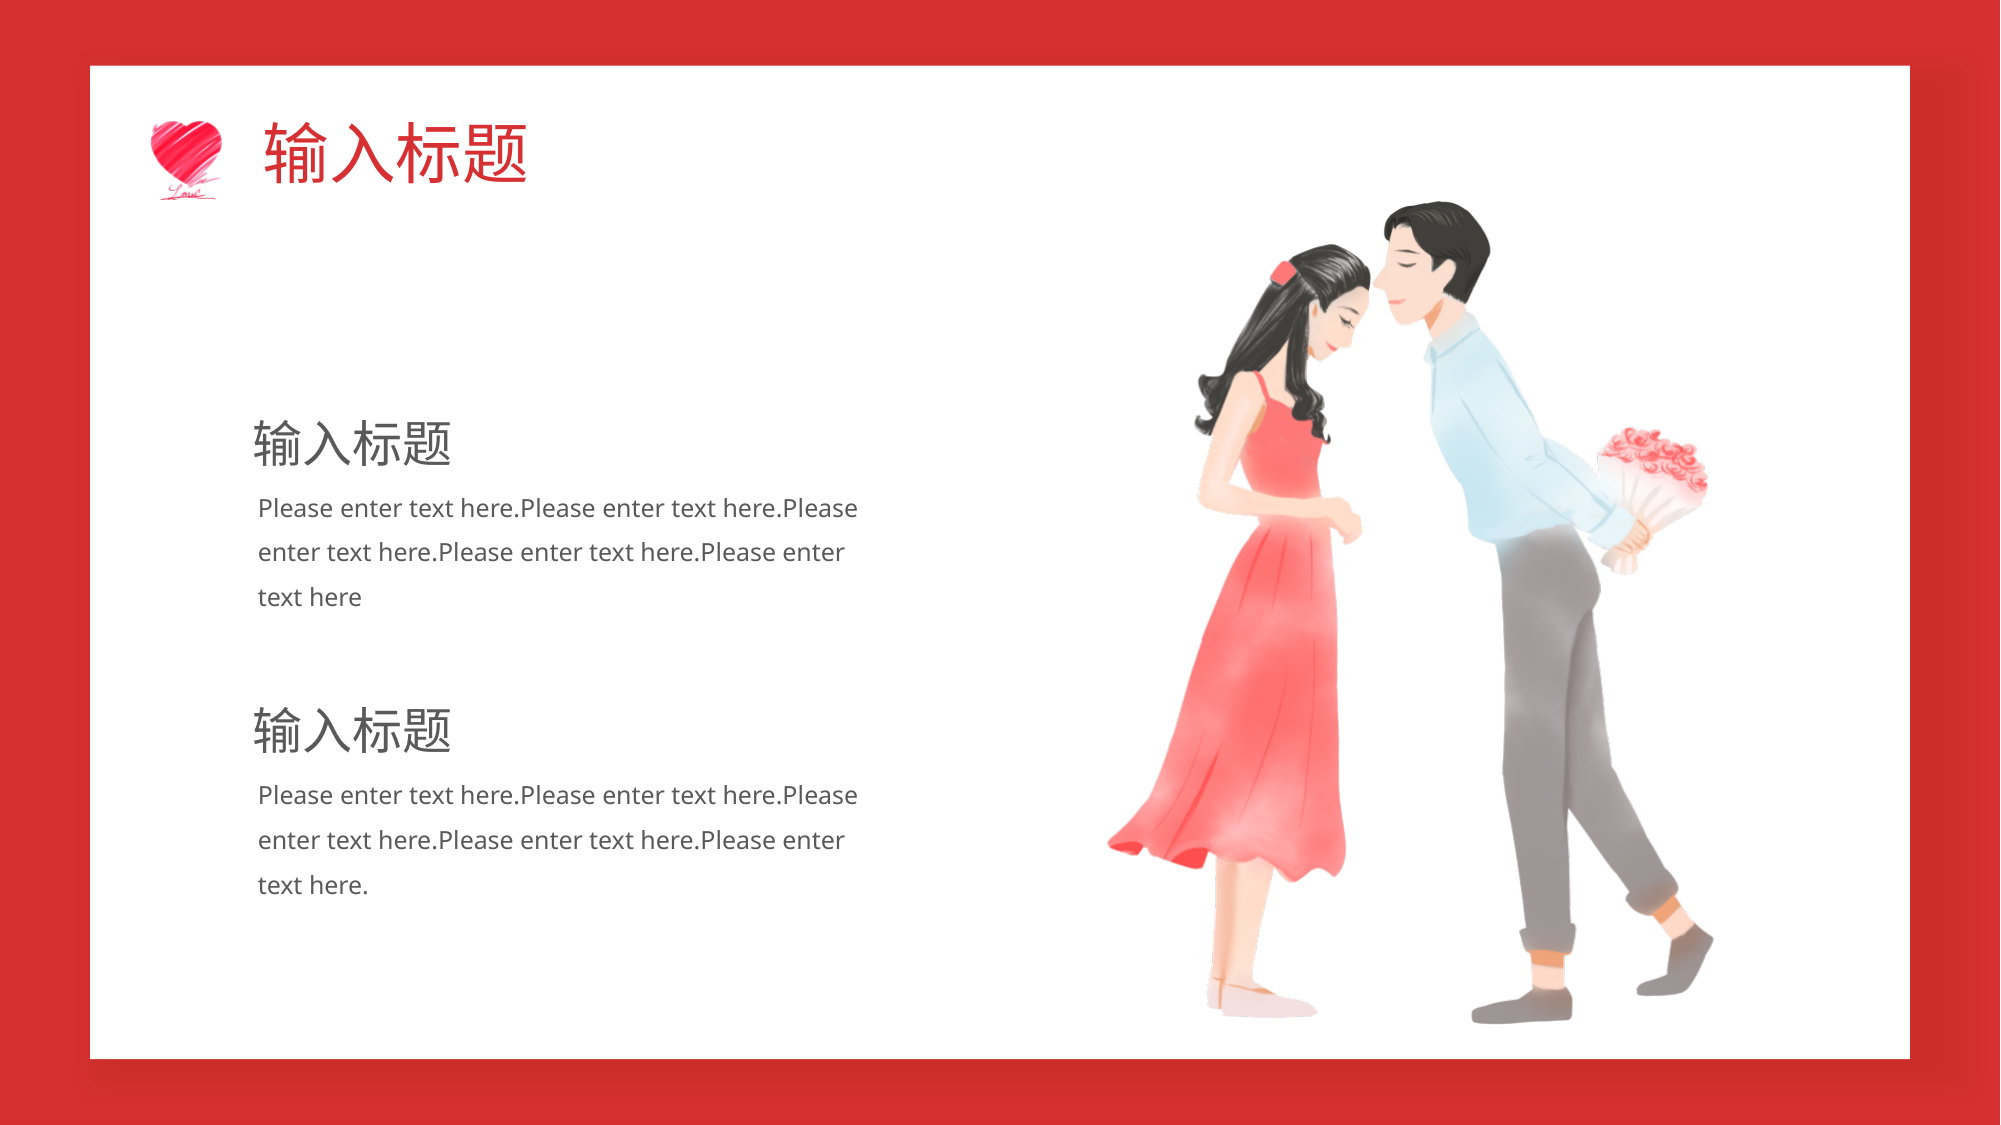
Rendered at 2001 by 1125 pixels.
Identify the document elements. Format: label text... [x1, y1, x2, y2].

text_box [89, 65, 1911, 1060]
text_box Please enter text here.Please enter text here.Please enter text here.Please enter text here.Please enter text here [243, 480, 911, 620]
text_box 输入标题 [237, 662, 958, 768]
text_box 输入标题 [237, 374, 958, 480]
picture [976, 191, 1845, 1060]
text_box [123, 90, 554, 215]
text_box Please enter text here.Please enter text here.Please enter text here.Please enter text here.Please enter text here. [243, 768, 911, 907]
